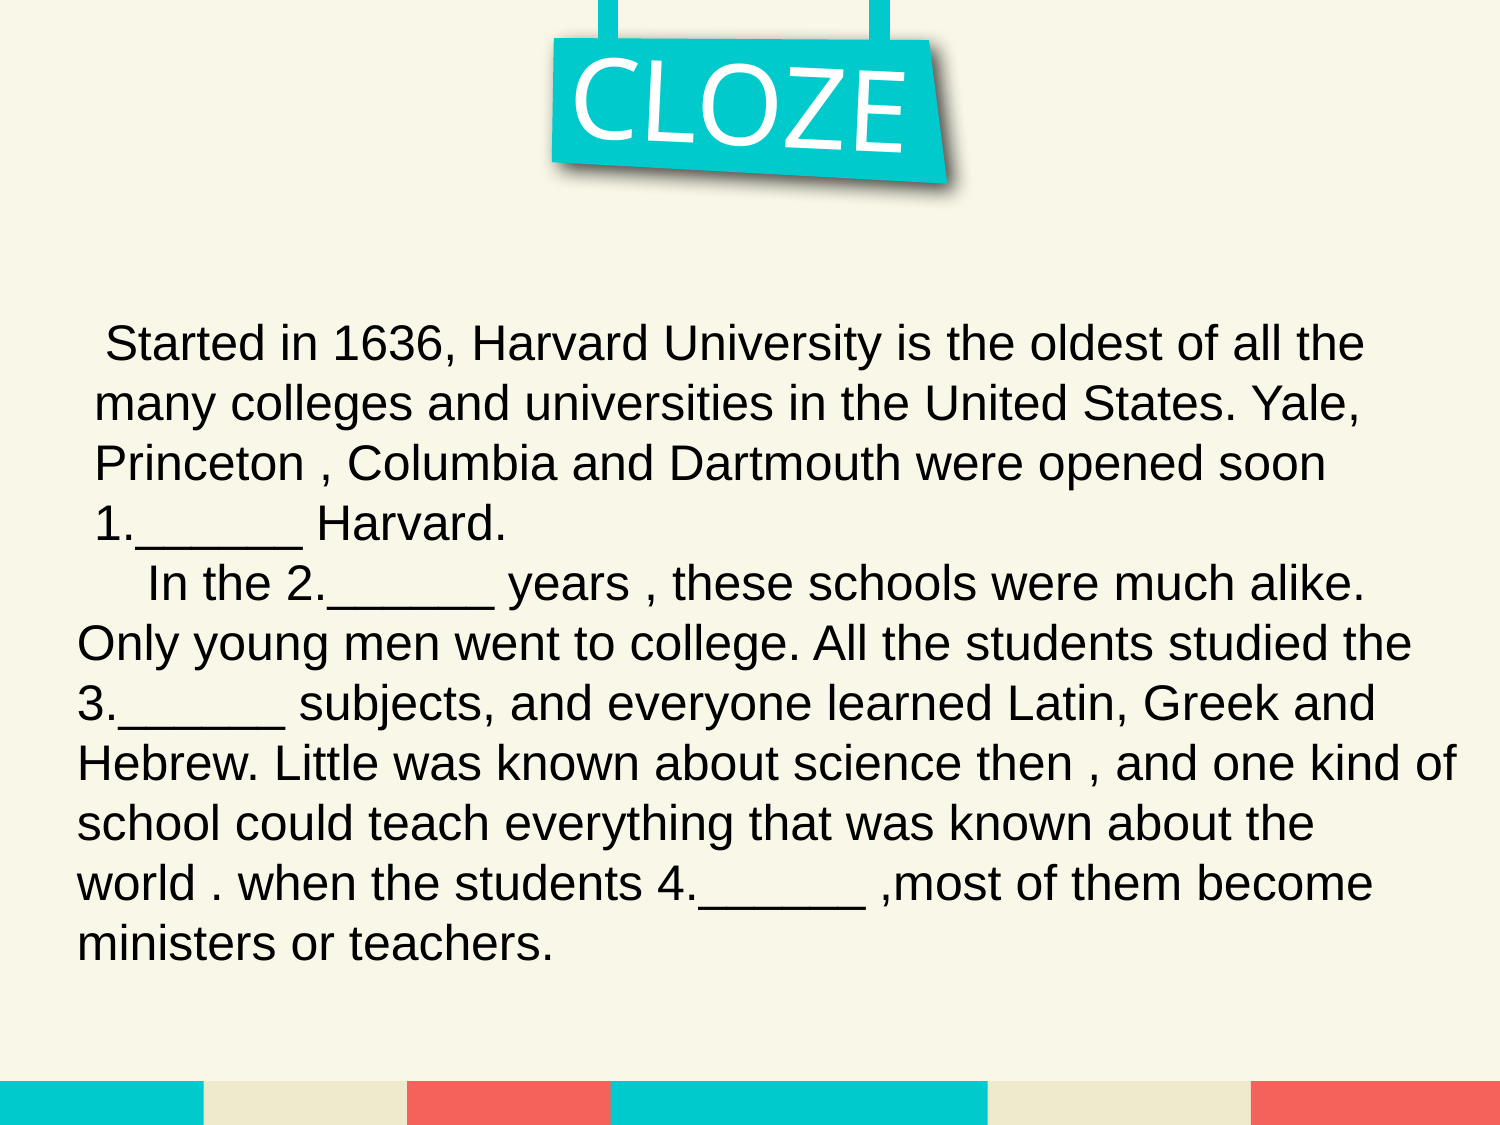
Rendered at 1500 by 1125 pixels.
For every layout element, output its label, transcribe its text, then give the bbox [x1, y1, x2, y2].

text_box [0, 1081, 203, 1125]
text_box [987, 1081, 1250, 1125]
text_box Started in 1636, Harvard University is the oldest of all the many colleges and universities in the United States. Yale, Princeton , Columbia and Dartmouth were opened soon 1.______ Harvard. In the 2.______ years , these schools were much alike. Only young men went to college. All the students studied the 3.______ subjects, and everyone learned Latin, Greek and Hebrew. Little was known about science then , and one kind of school could teach everything that was known about the world . when the students 4.______ ,most of them become ministers or teachers. [72, 306, 1472, 974]
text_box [551, 0, 948, 184]
text_box [407, 1081, 610, 1125]
text_box [203, 1081, 407, 1125]
text_box [1250, 1081, 1500, 1125]
text_box [610, 1081, 987, 1125]
